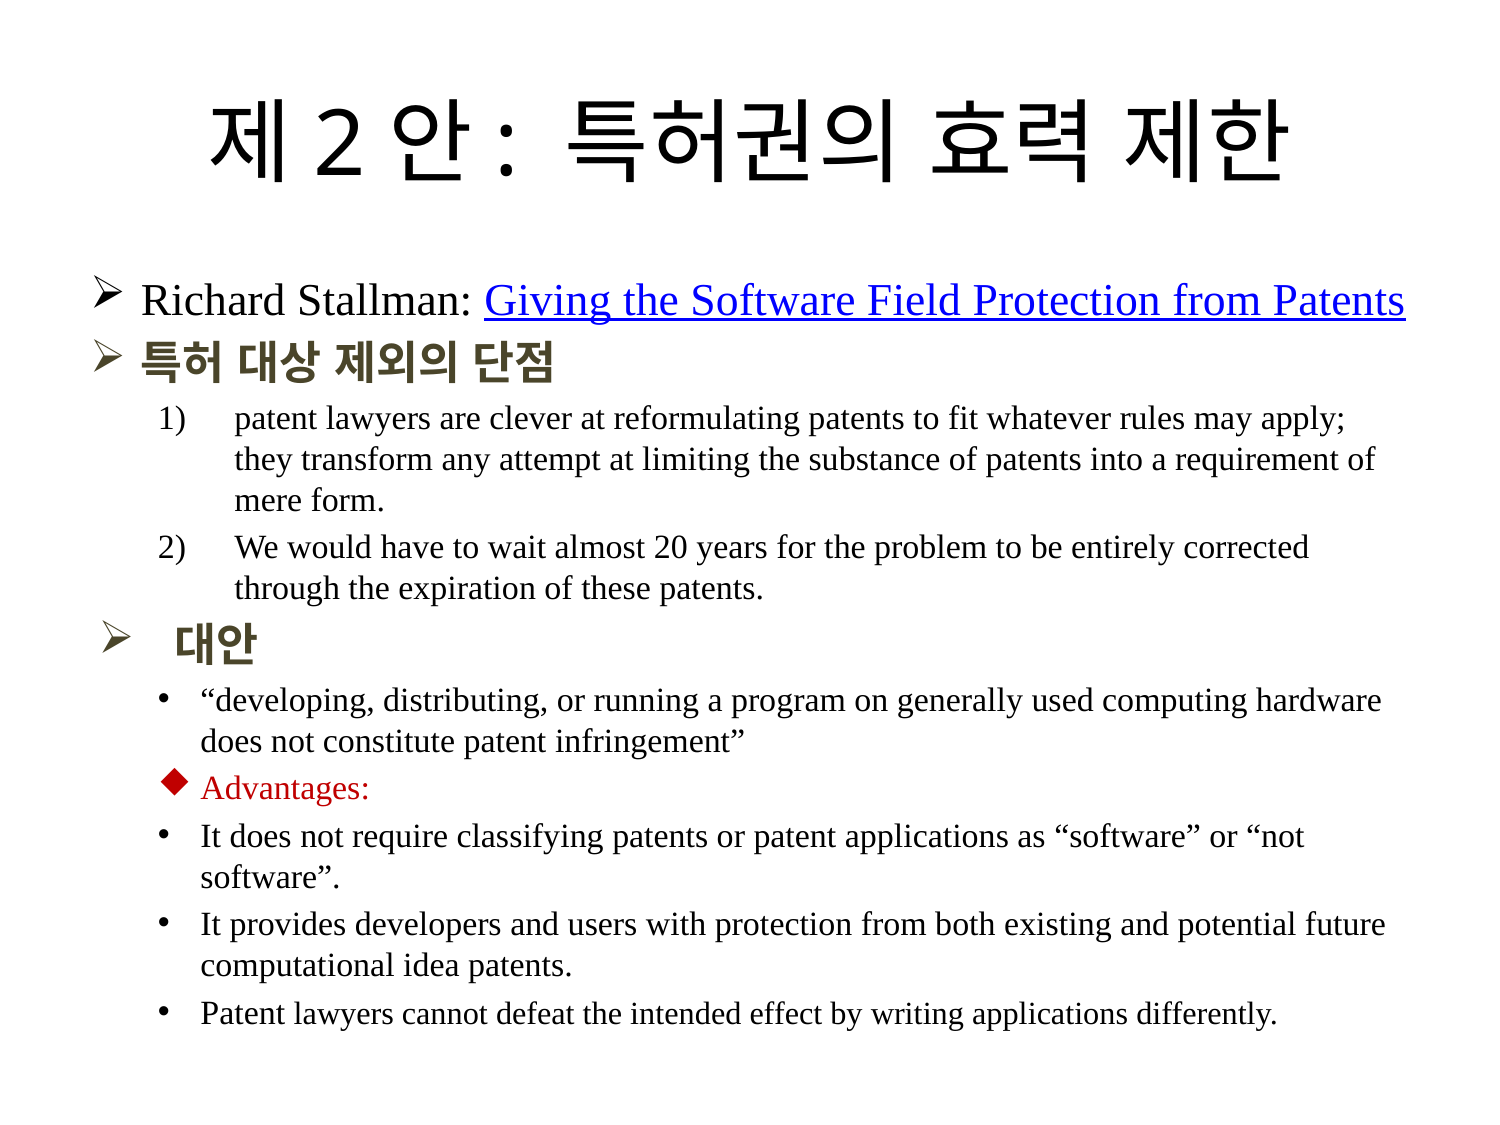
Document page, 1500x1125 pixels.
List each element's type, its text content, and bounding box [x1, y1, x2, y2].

title 제2안: 특허권의 효력 제한 [75, 45, 1425, 233]
list Richard Stallman: Giving the Software Field Protection from Patents 특허 대상 제외의 단점 patent lawyers are clever at reformulating patents to fit whatever rules may apply; they transform any attempt at limiting the substance of patents into a requirement of mere form. We would have to wait almost 20 years for the problem to be entirely corrected through the expiration of these patents. 대안 “developing, distributing, or running a program on generally used computing hardware does not constitute patent infringement” Advantages: It does not require classifying patents or patent applications as “software” or “not software”. It provides developers and users with protection from both existing and potential future computational idea patents. Patent lawyers cannot defeat the intended effect by writing applications differently. [75, 262, 1425, 1083]
